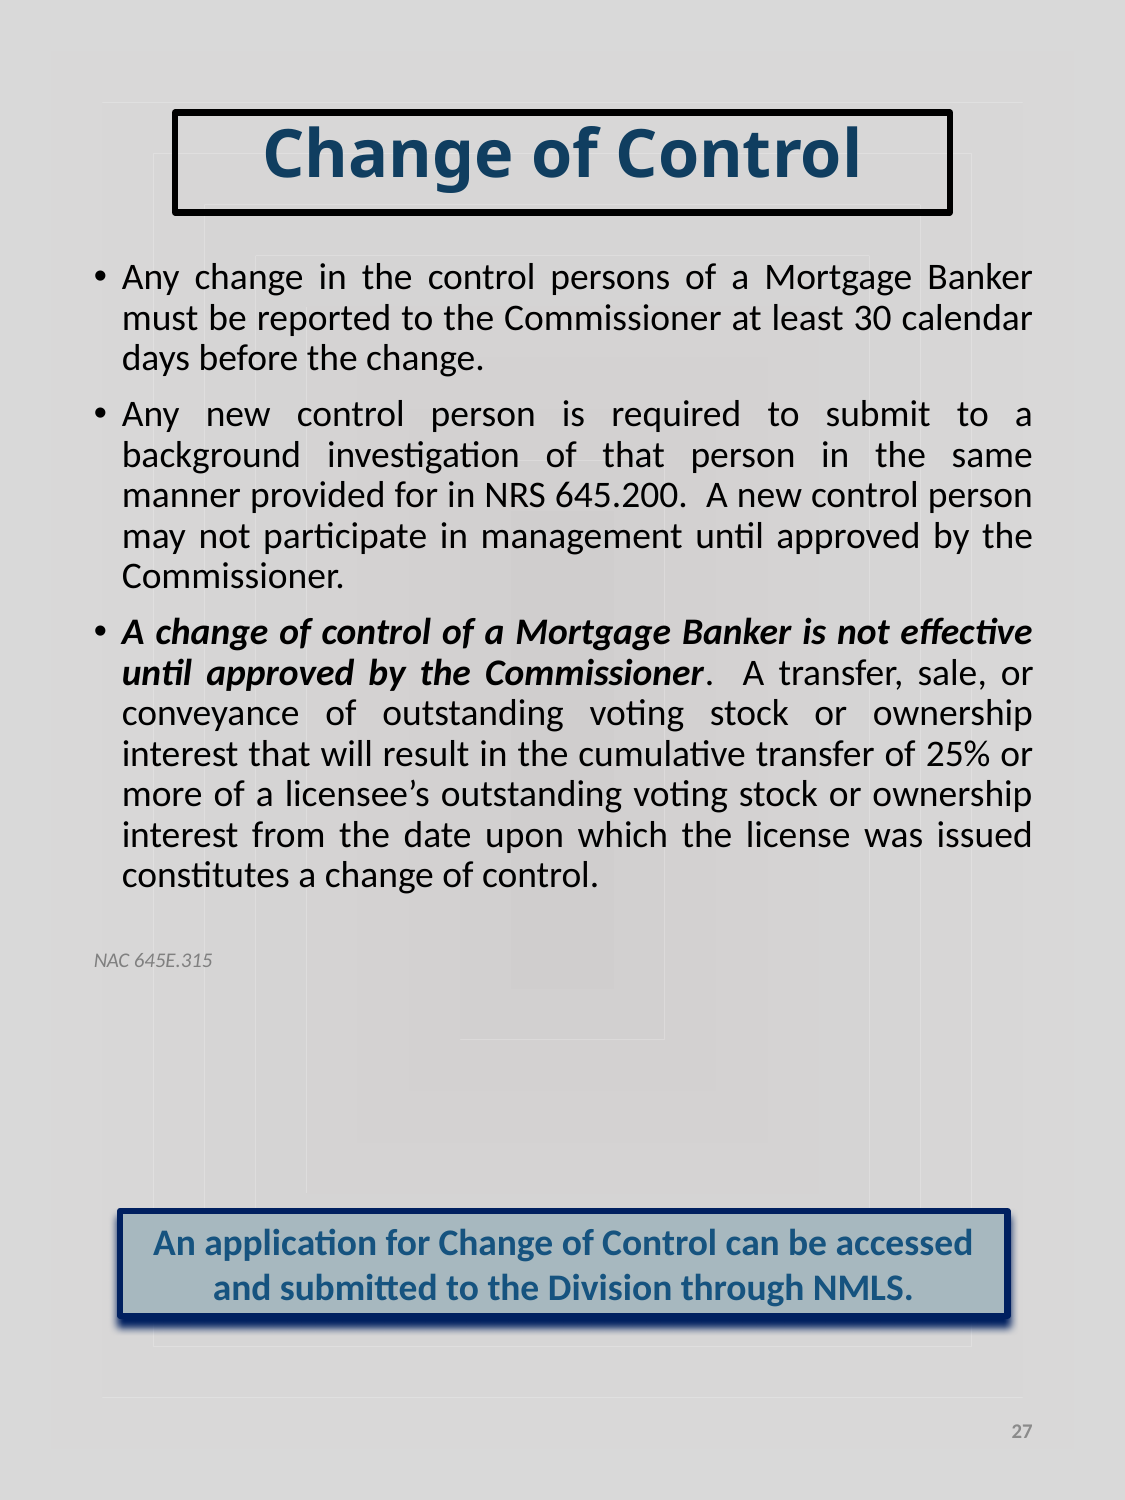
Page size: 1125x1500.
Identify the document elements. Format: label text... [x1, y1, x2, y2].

slide_number 27 [794, 1390, 1048, 1471]
text_box Change of Control [174, 112, 950, 213]
text_box An application for Change of Control can be accessed and submitted to the Division through NMLS. [120, 1210, 1008, 1316]
list Any change in the control persons of a Mortgage Banker must be reported to the Commissioner at least 30 calendar days before the change. Any new control person is required to submit to a background investigation of that person in the same manner provided for in NRS 645.200. A new control person may not participate in management until approved by the Commissioner. A change of control of a Mortgage Banker is not effective until approved by the Commissioner. A transfer, sale, or conveyance of outstanding voting stock or ownership interest that will result in the cumulative transfer of 25% or more of a licensee’s outstanding voting stock or ownership interest from the date upon which the license was issued constitutes a change of control. NAC 645E.315 [78, 249, 1049, 1363]
